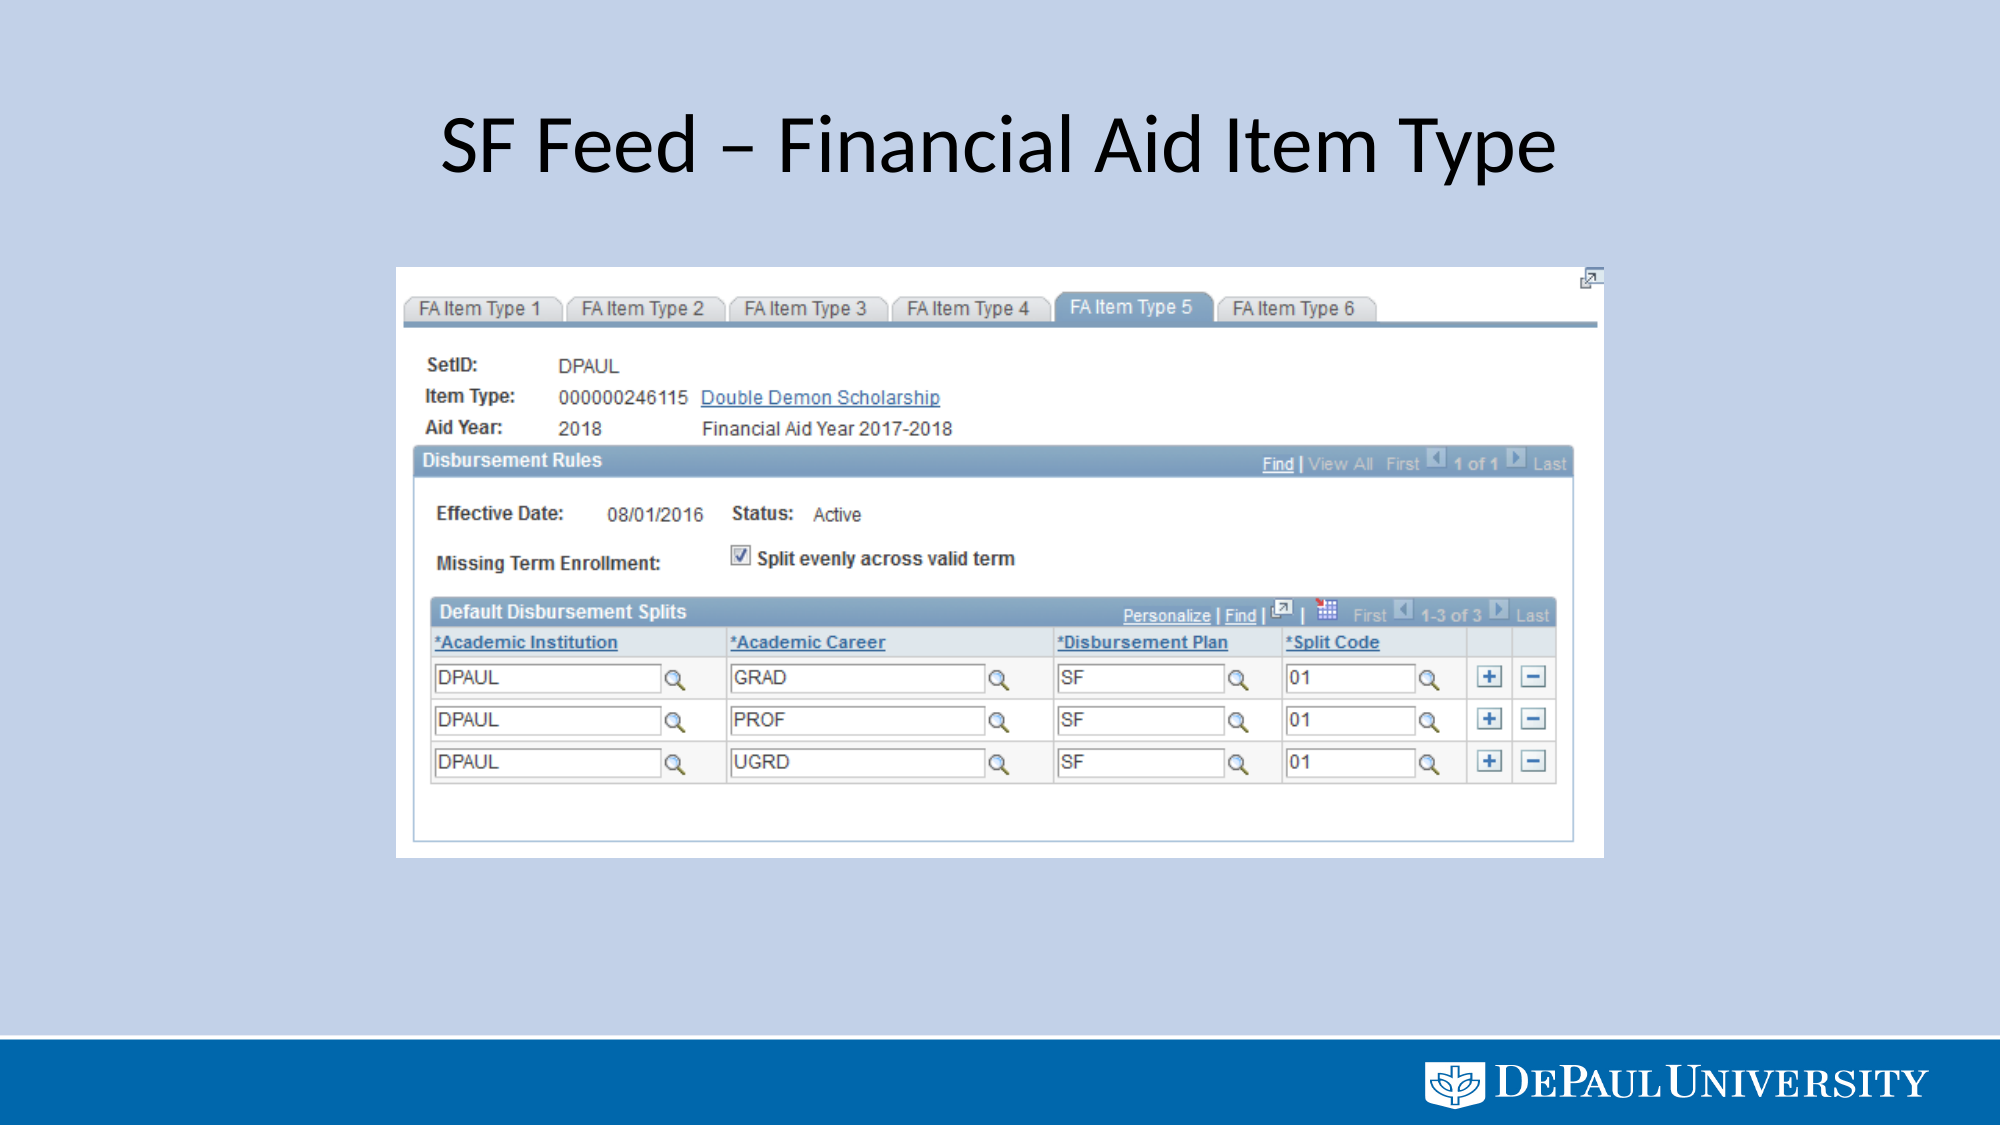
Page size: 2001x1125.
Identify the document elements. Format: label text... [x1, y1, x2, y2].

picture [0, 0, 2000, 1125]
title SF Feed – Financial Aid Item Type [99, 45, 1900, 233]
